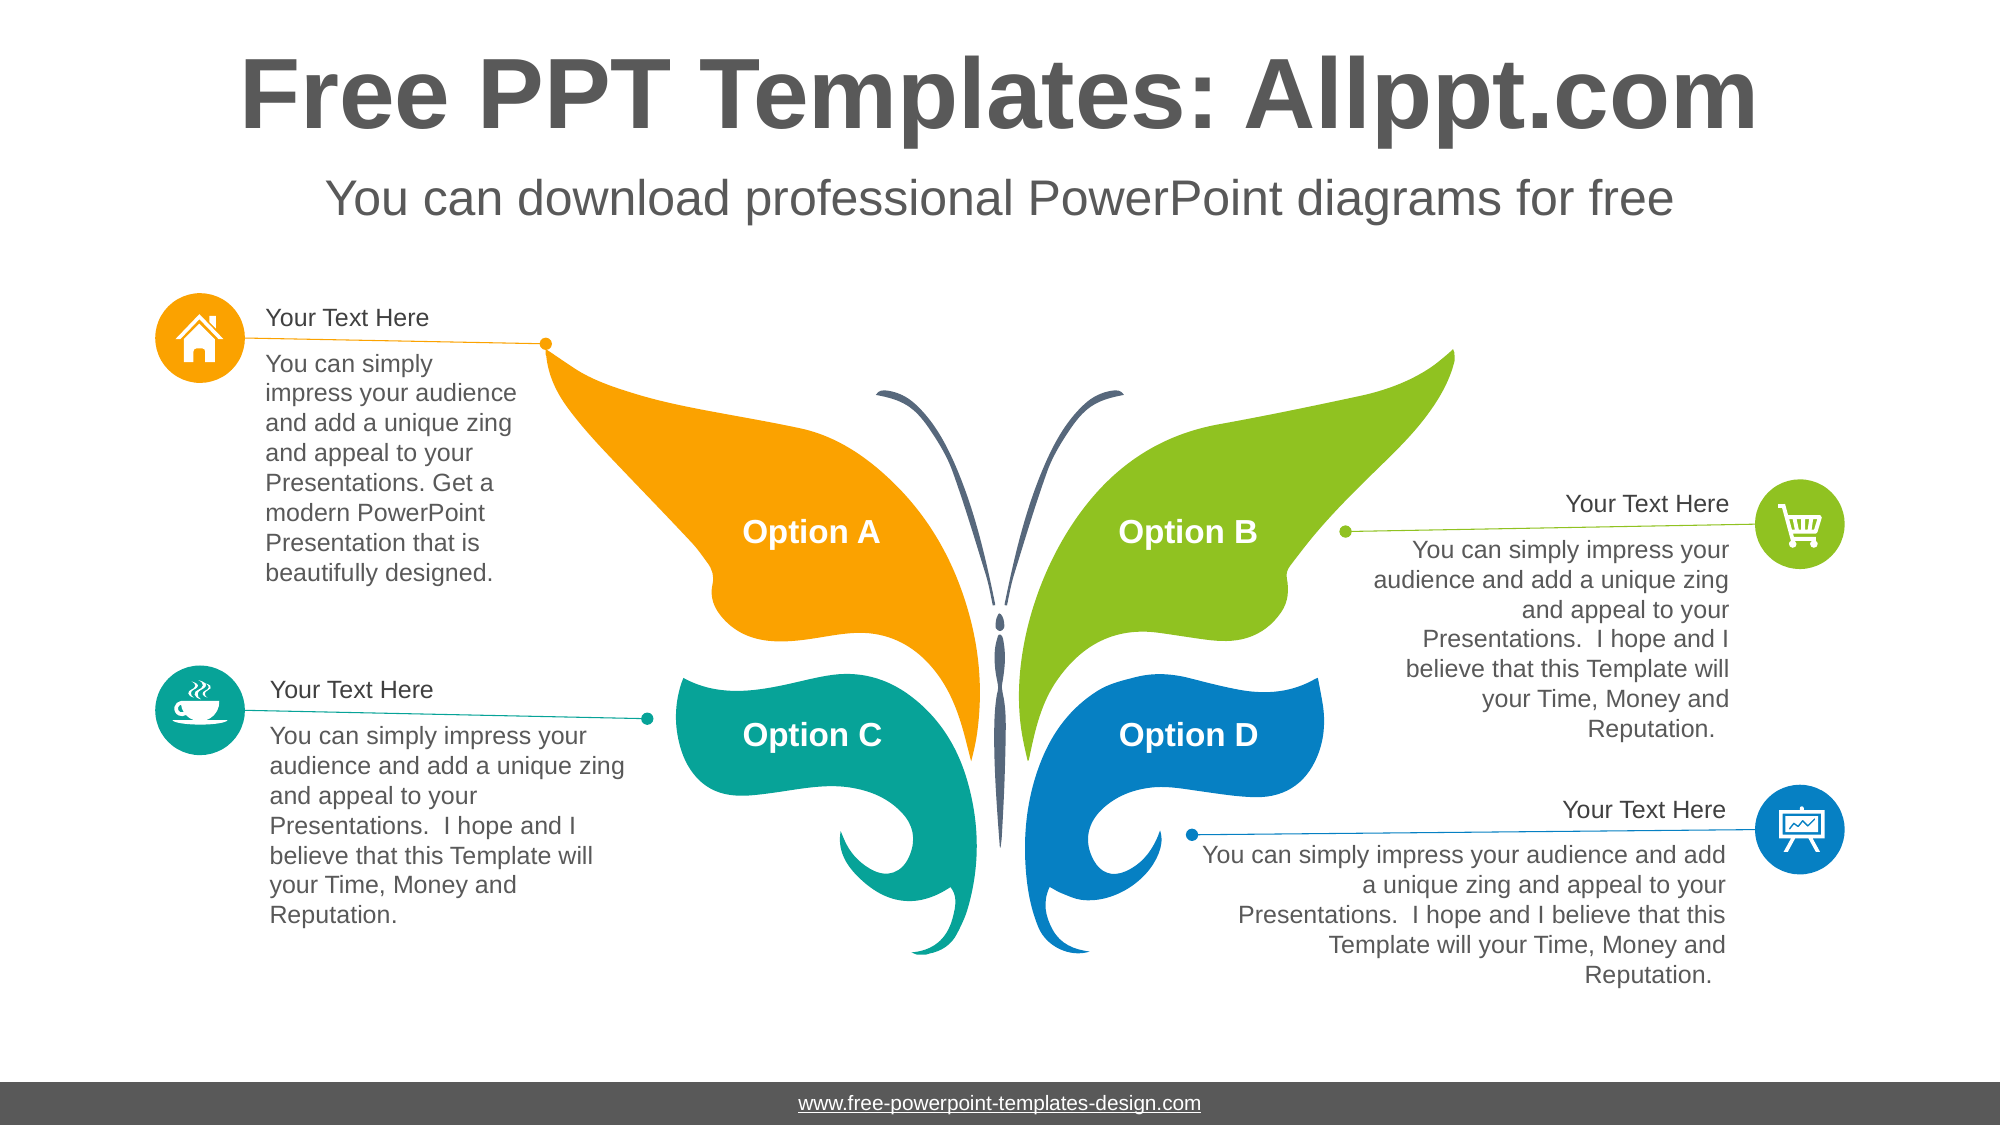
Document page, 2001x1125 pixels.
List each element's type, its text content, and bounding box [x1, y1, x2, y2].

text_box [172, 311, 226, 364]
title Free PPT Templates: Allppt.com [0, 32, 2000, 161]
list You can download professional PowerPoint diagrams for free [0, 164, 2000, 234]
text_box [1025, 674, 1325, 954]
text_box www.free-powerpoint-templates-design.com [0, 1082, 2000, 1123]
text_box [244, 666, 654, 909]
text_box [546, 350, 980, 762]
text_box [675, 673, 977, 955]
text_box Option C [719, 705, 906, 761]
text_box [170, 679, 230, 726]
text_box Option B [1095, 503, 1282, 558]
text_box [1004, 390, 1124, 606]
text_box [244, 294, 546, 598]
text_box [994, 634, 1006, 848]
text_box [1018, 349, 1455, 761]
text_box [995, 613, 1005, 632]
text_box Option D [1096, 705, 1282, 761]
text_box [1345, 480, 1755, 754]
text_box [154, 292, 244, 384]
text_box [1778, 805, 1826, 853]
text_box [1181, 785, 1755, 968]
text_box [1755, 783, 1846, 876]
text_box [875, 390, 996, 606]
text_box [1755, 478, 1846, 571]
text_box Option A [718, 503, 905, 558]
text_box [154, 664, 244, 757]
text_box [1777, 502, 1823, 549]
